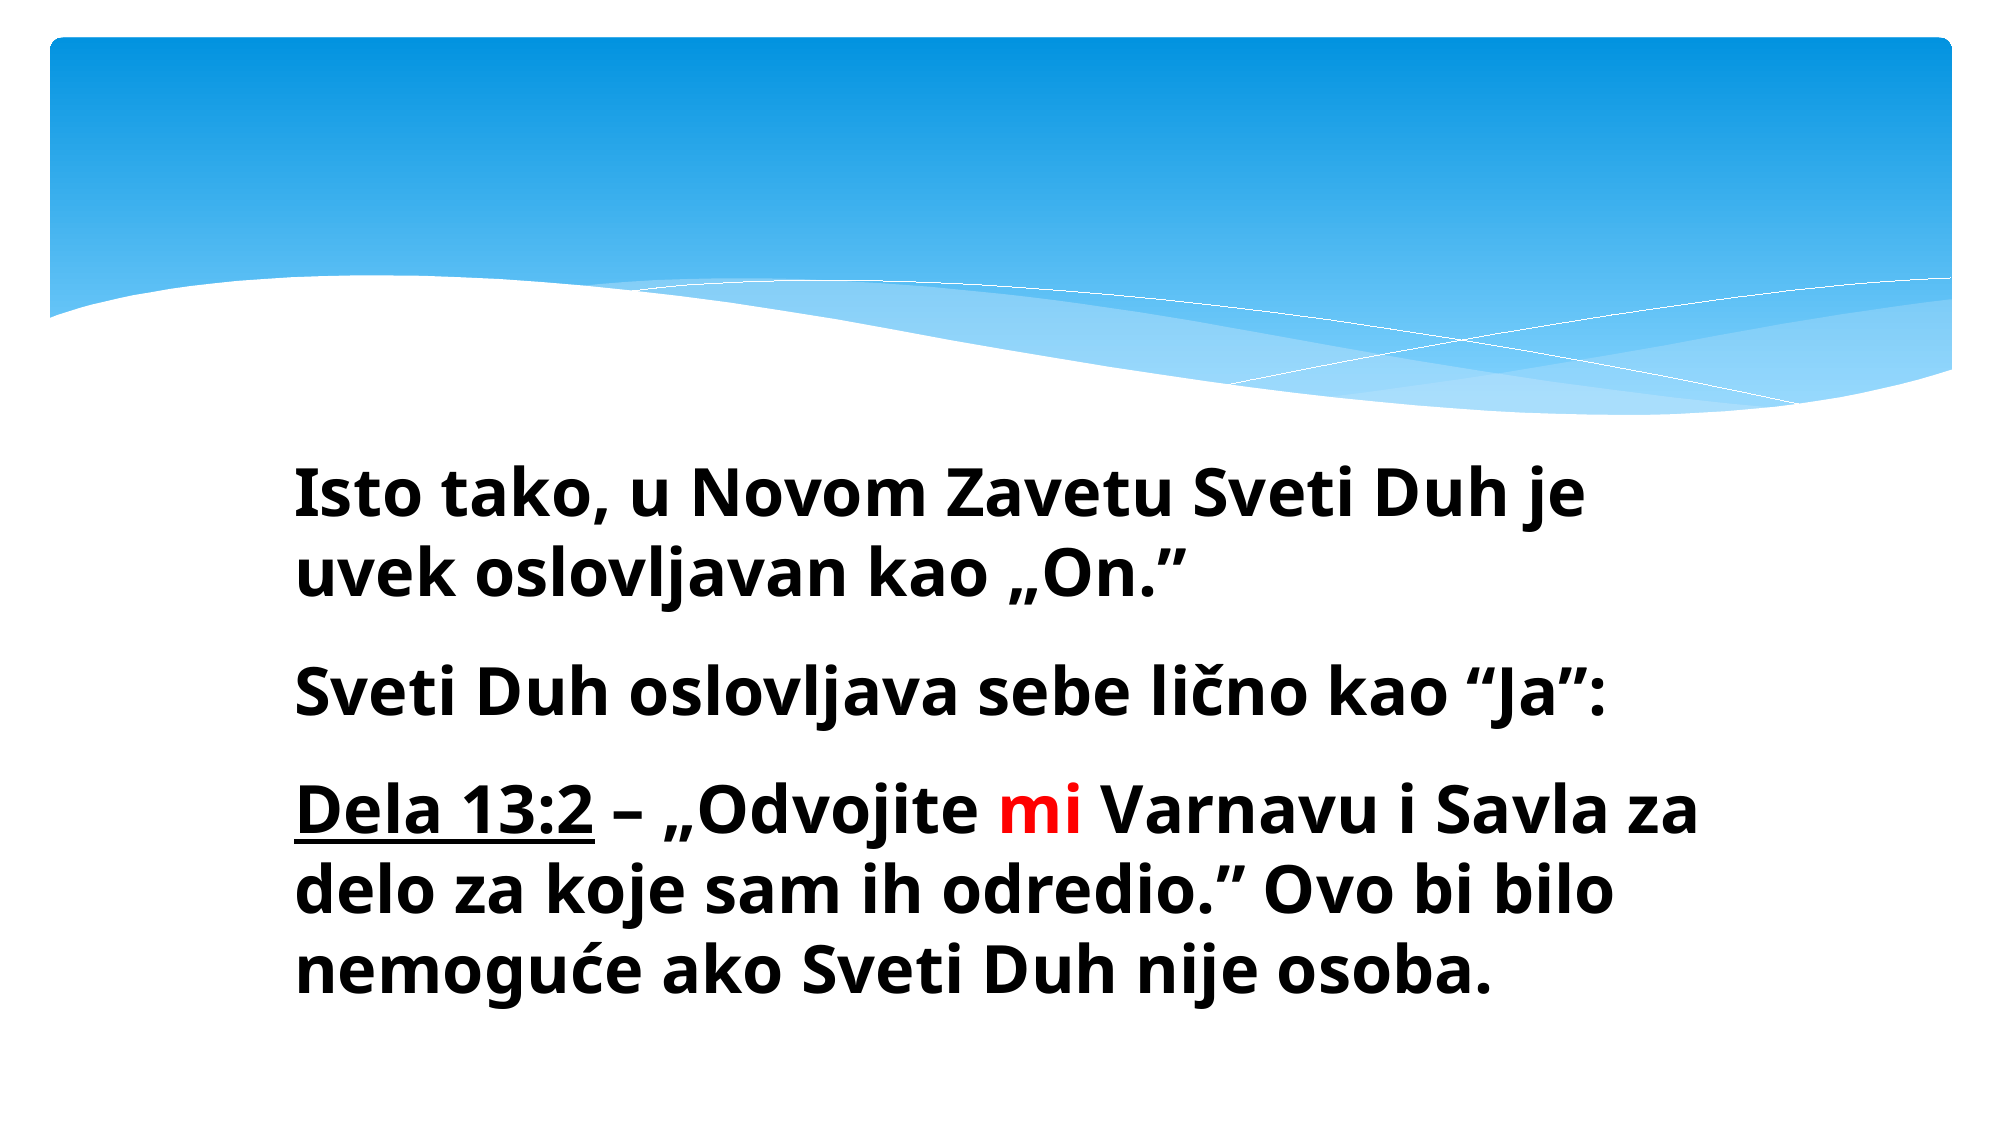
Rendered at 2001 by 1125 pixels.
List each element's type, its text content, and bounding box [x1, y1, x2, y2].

list Isto tako, u Novom Zavetu Sveti Duh je uvek oslovljavan kao „On.” Sveti Duh oslovljava sebe lično kao “Ja”: Dela 13:2 – „Odvojite mi Varnavu i Savla za delo za koje sam ih odredio.” Ovo bi bilo nemoguće ako Sveti Duh nije osoba. [279, 442, 1767, 1040]
